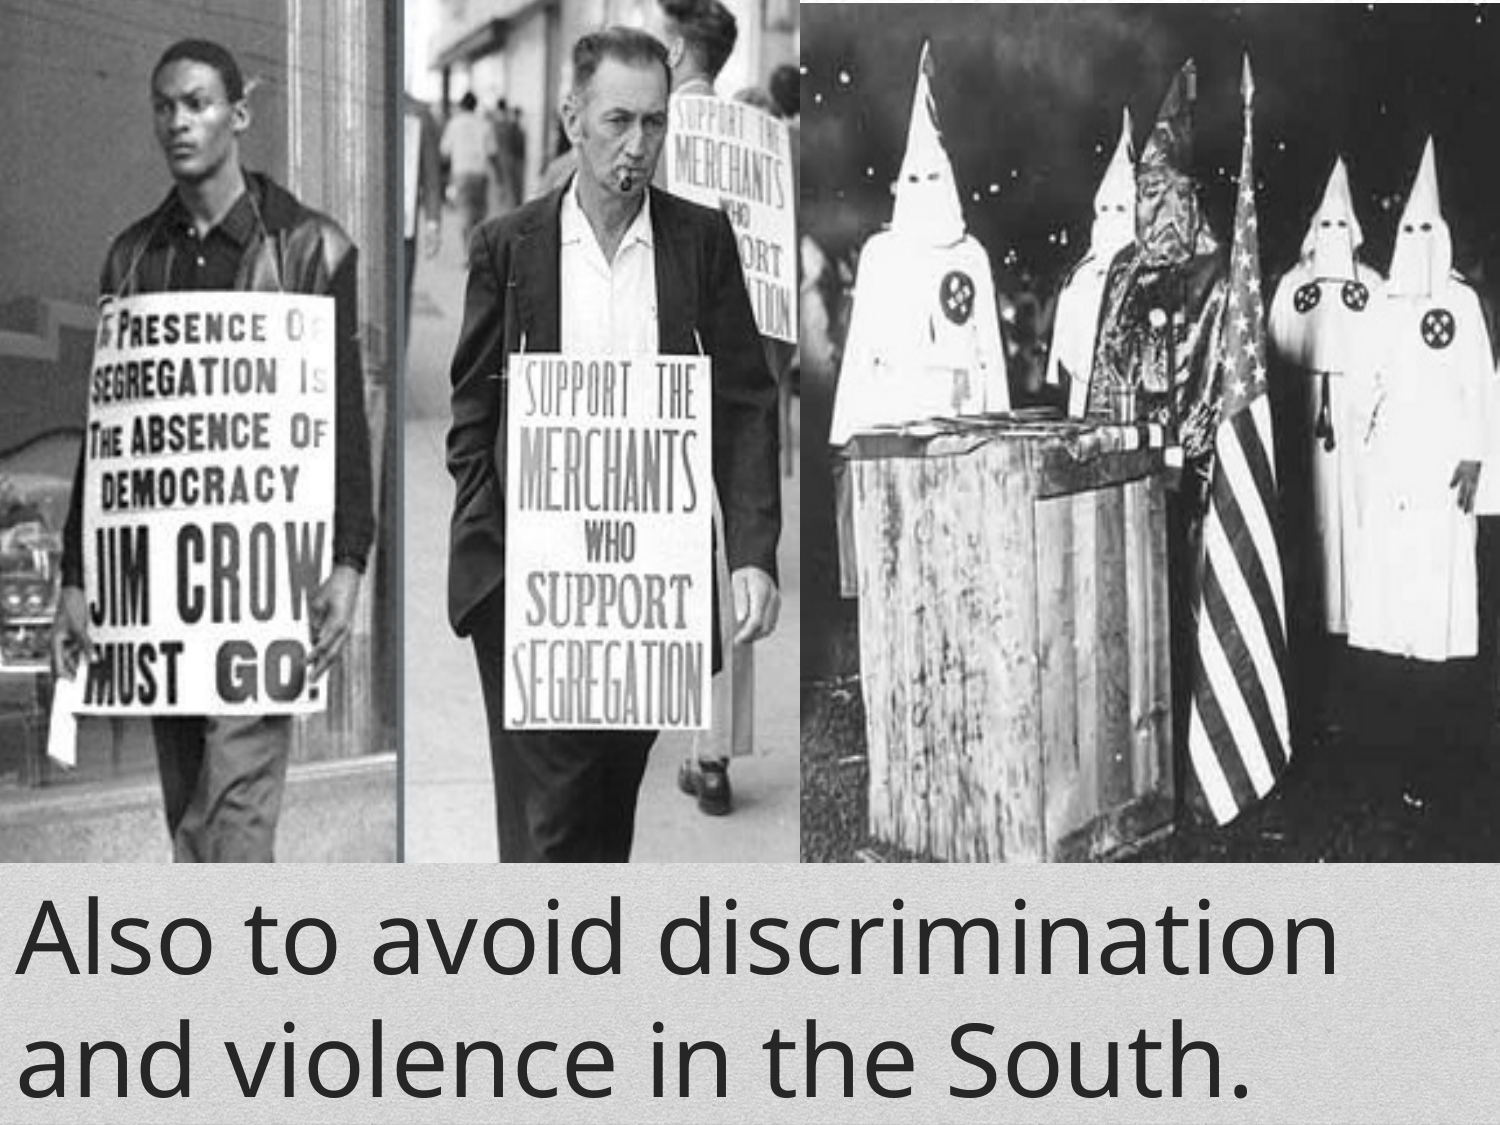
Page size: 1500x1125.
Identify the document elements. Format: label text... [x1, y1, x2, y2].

picture [0, 0, 1500, 864]
title Also to avoid discrimination and violence in the South. [0, 872, 1500, 1125]
